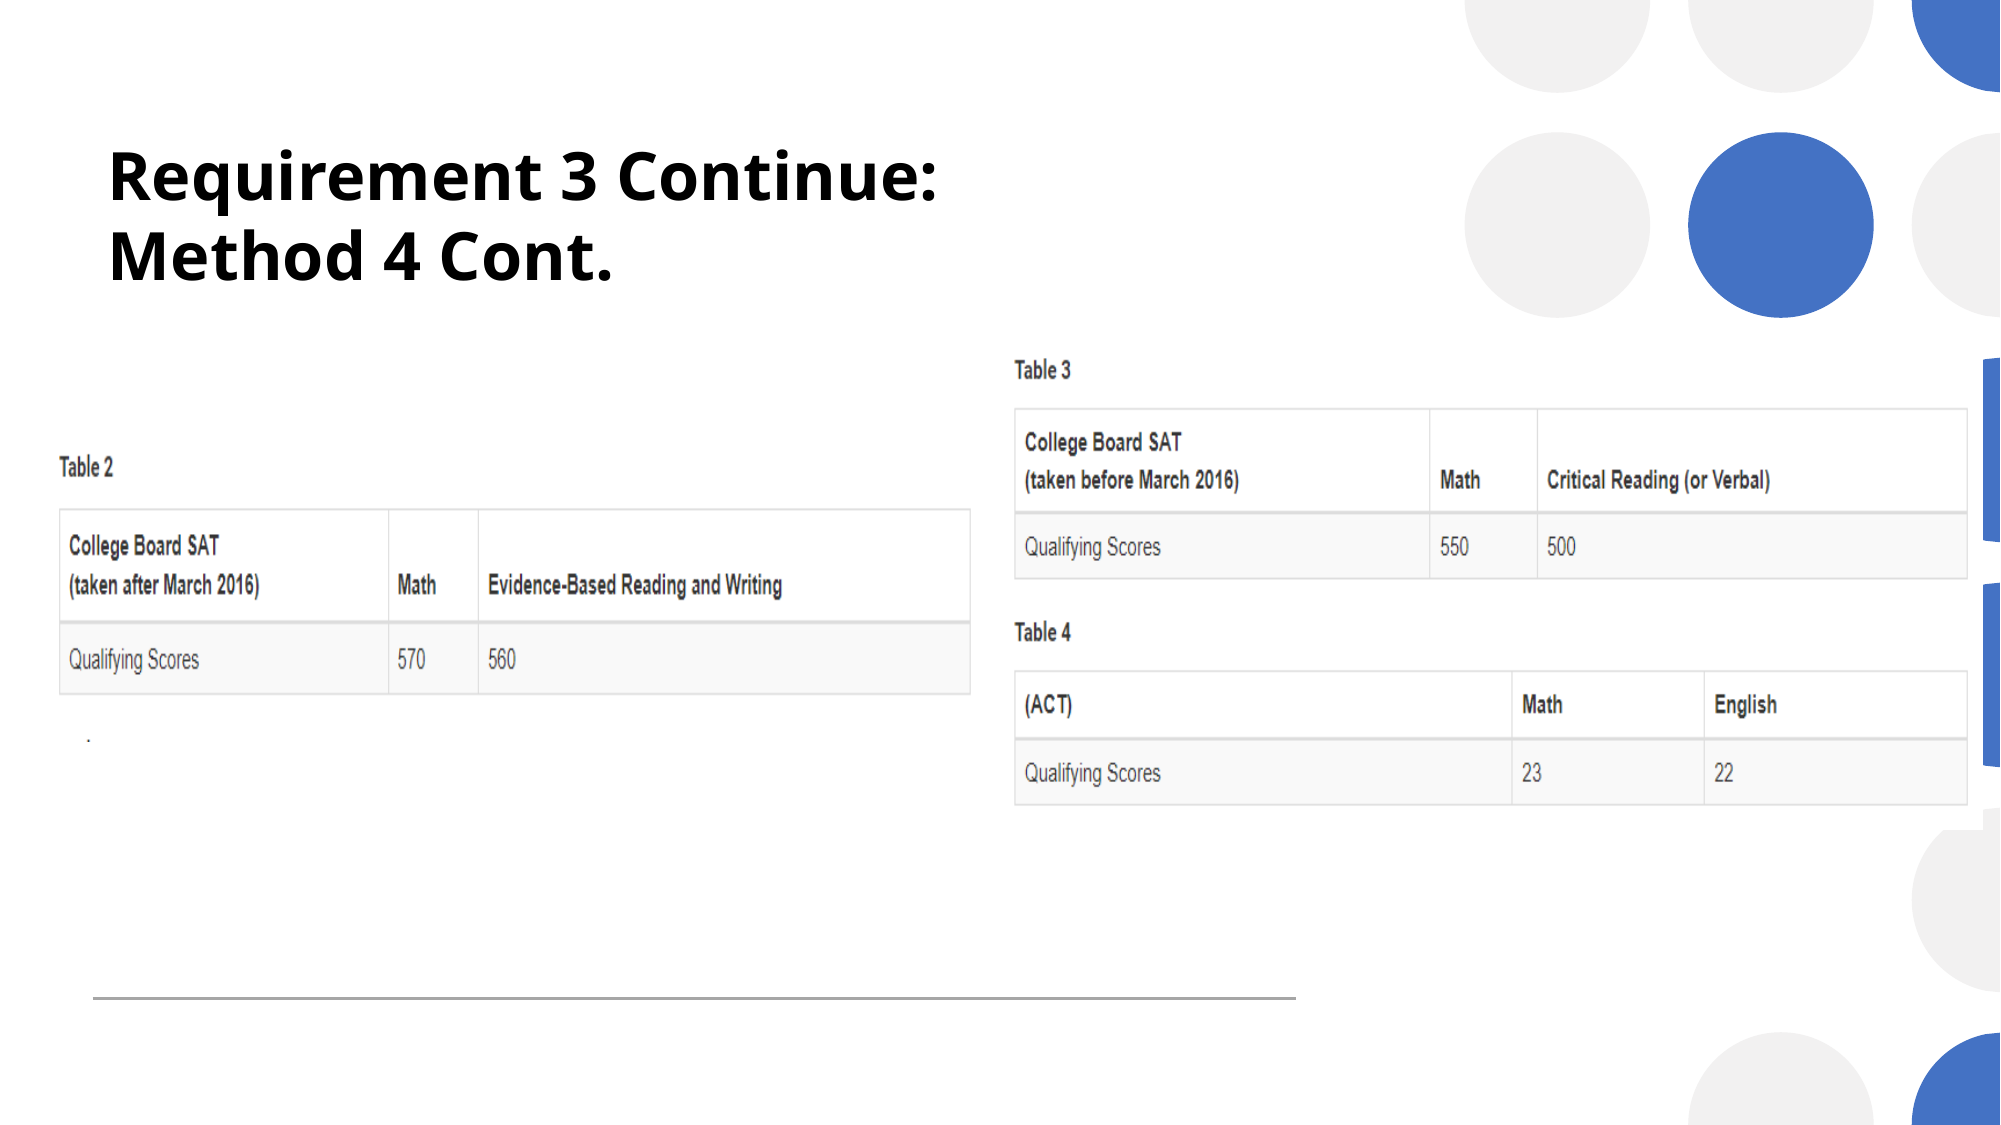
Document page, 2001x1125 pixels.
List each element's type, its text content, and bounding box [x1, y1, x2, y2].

title Requirement 3 Continue: Method 4 Cont. [92, 126, 1297, 335]
picture [37, 333, 1983, 830]
